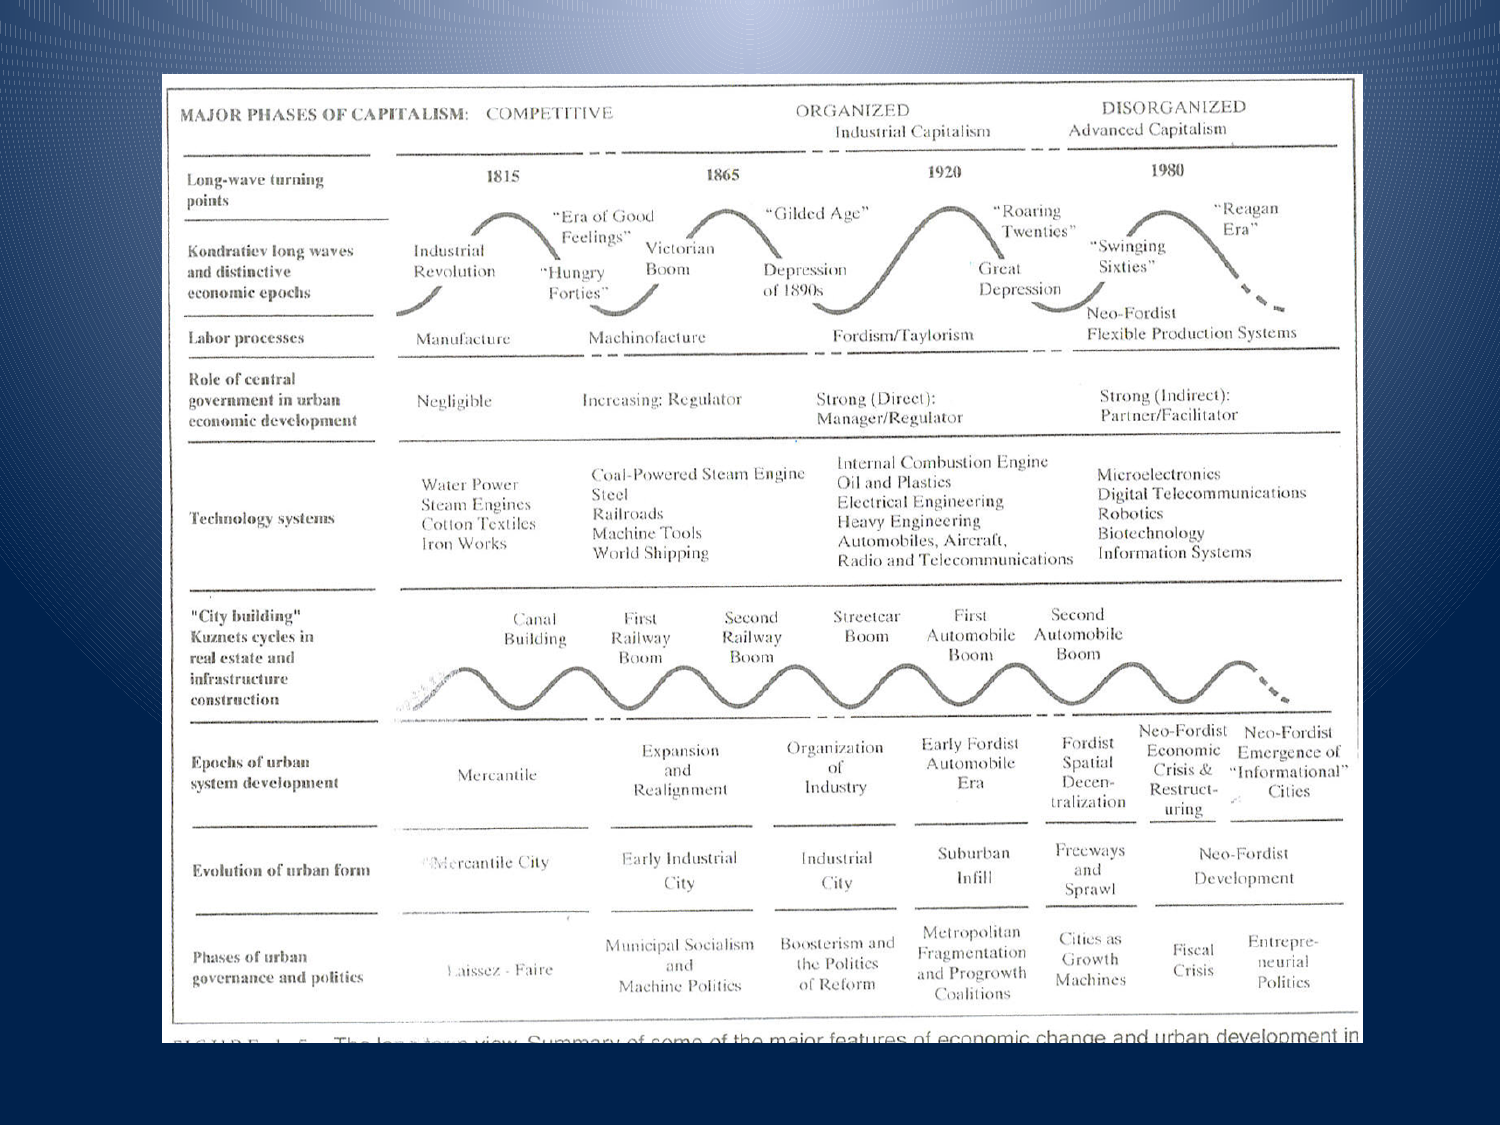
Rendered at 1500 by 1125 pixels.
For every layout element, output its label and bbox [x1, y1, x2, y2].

list [162, 74, 1363, 1044]
